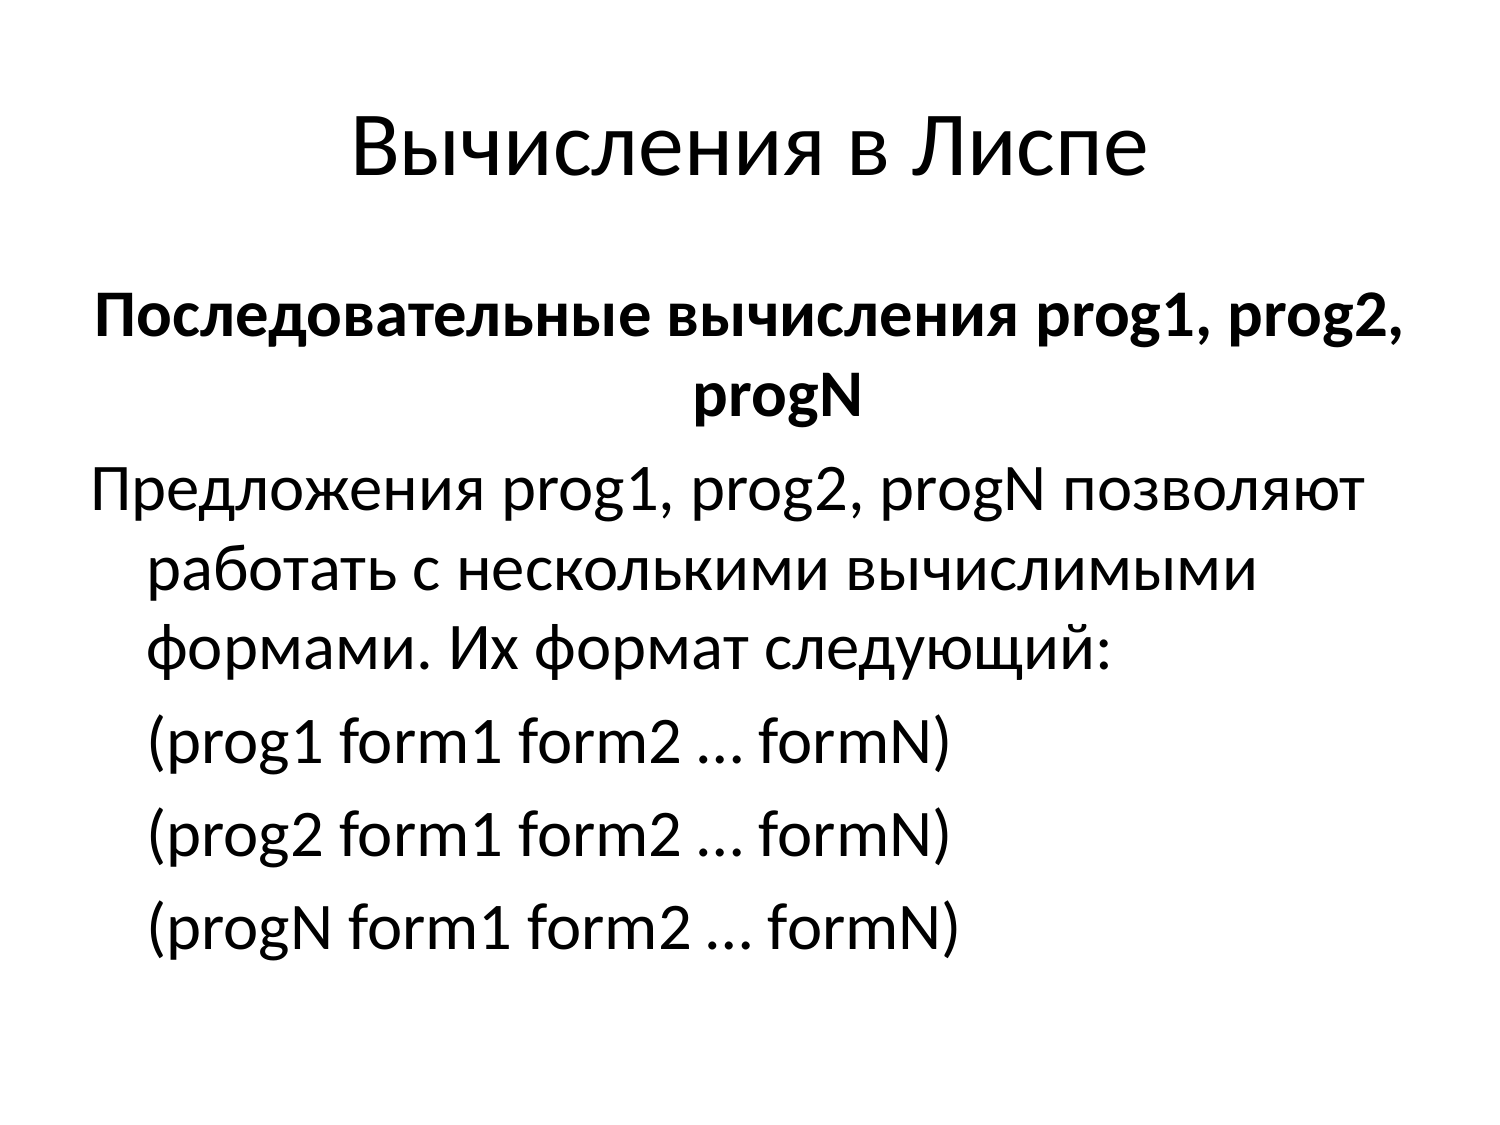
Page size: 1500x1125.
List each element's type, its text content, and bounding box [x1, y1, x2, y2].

title Вычисления в Лиспе [75, 45, 1425, 233]
list Последовательные вычисления prog1, prog2, progN Предложения prog1, prog2, progN позволяют работать с несколькими вычислимыми формами. Их формат следующий: (prog1 form1 form2 … formN) (prog2 form1 form2 … formN) (progN form1 form2 … formN) [75, 262, 1425, 1005]
